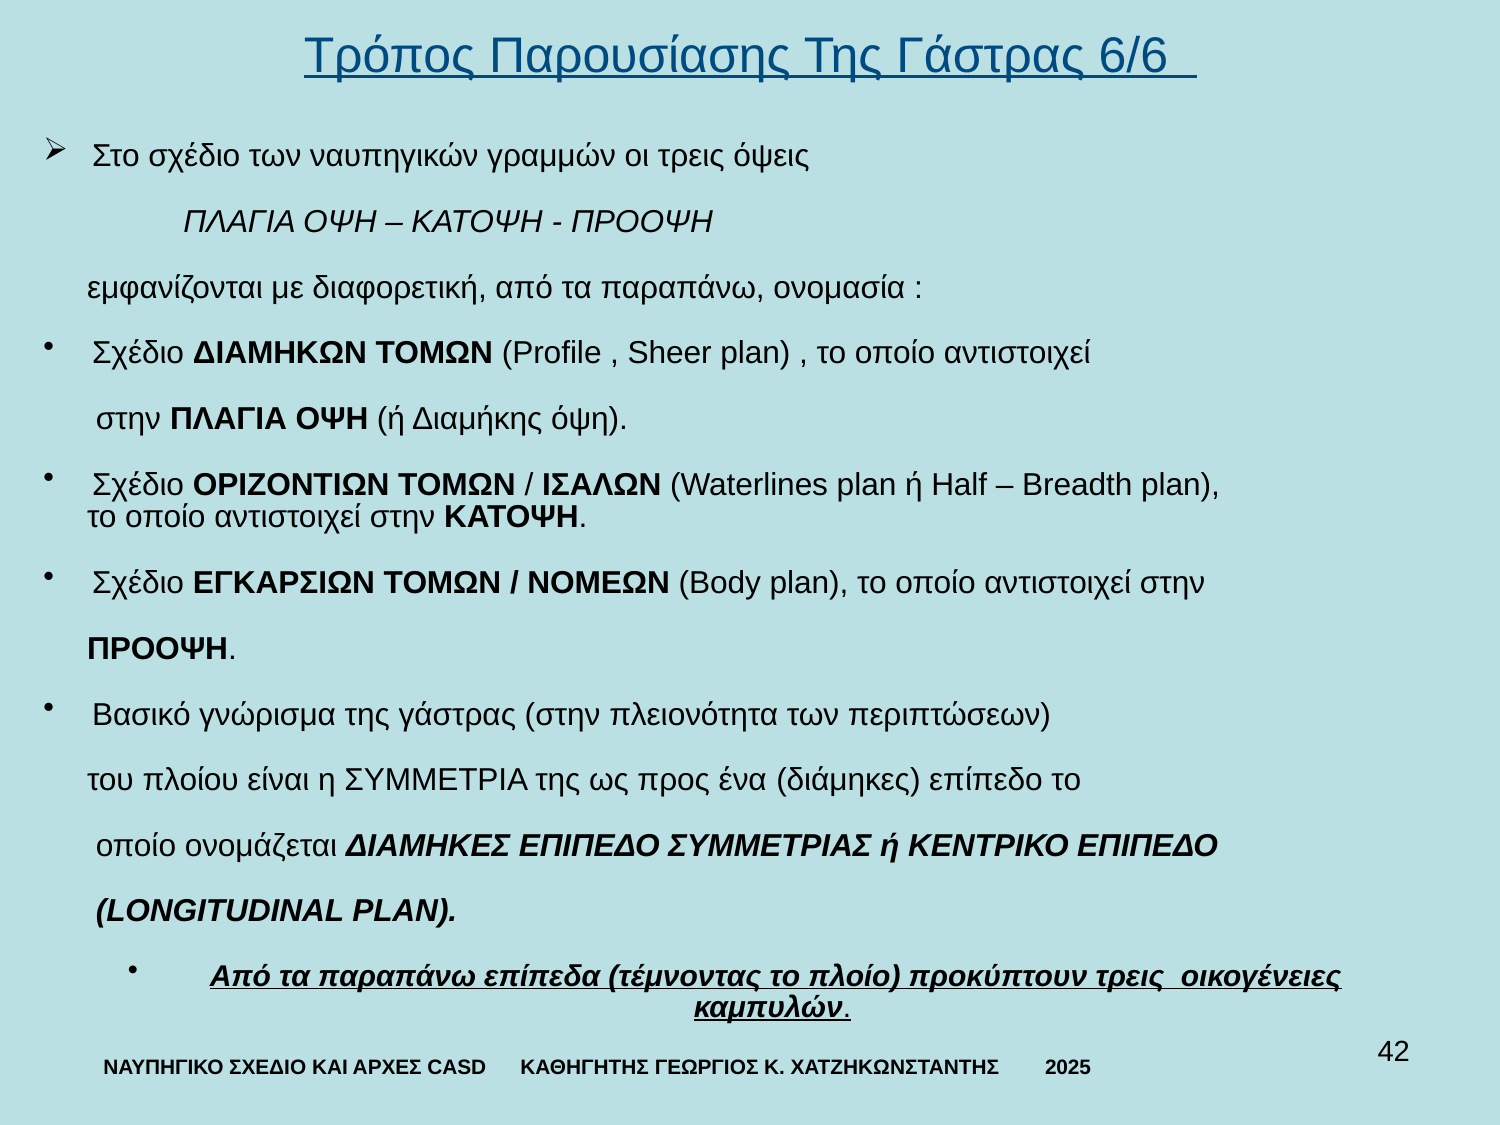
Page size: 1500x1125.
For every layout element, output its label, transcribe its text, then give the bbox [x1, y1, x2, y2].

list Στο σχέδιο των ναυπηγικών γραμμών οι τρεις όψεις ΠΛΑΓΙΑ ΟΨΗ – ΚΑΤΟΨΗ - ΠΡΟΟΨΗ εμφανίζονται με διαφορετική, από τα παραπάνω, ονομασία : Σχέδιο ΔΙΑΜΗΚΩΝ ΤΟΜΩΝ (Profile , Sheer plan) , το οποίο αντιστοιχεί στην ΠΛΑΓΙΑ ΟΨΗ (ή Διαμήκης όψη). Σχέδιο ΟΡΙΖΟΝΤΙΩΝ ΤΟΜΩΝ / ΙΣΑΛΩΝ (Waterlines plan ή Half – Breadth plan), το οποίο αντιστοιχεί στην ΚΑΤΟΨΗ. Σχέδιο ΕΓΚΑΡΣΙΩΝ ΤΟΜΩΝ / ΝΟΜΕΩΝ (Body plan), το οποίο αντιστοιχεί στην ΠΡΟΟΨΗ. Βασικό γνώρισμα της γάστρας (στην πλειονότητα των περιπτώσεων) του πλοίου είναι η ΣΥΜΜΕΤΡΙΑ της ως προς ένα (διάμηκες) επίπεδο το οποίο ονομάζεται ΔΙΑΜΗΚΕΣ ΕΠΙΠΕΔΟ ΣΥΜΜΕΤΡΙΑΣ ή ΚΕΝΤΡΙΚΟ ΕΠΙΠΕΔΟ (LONGITUDINAL PLAN). Από τα παραπάνω επίπεδα (τέμνοντας το πλοίο) προκύπτουν τρεις οικογένειες καμπυλών. [28, 138, 1476, 1032]
text_box ΝΑΥΠΗΓΙΚΟ ΣΧΕΔΙΟ ΚΑΙ ΑΡΧΕΣ CASD ΚΑΘΗΓΗΤΗΣ ΓΕΩΡΓΙΟΣ Κ. ΧΑΤΖΗΚΩΝΣΤΑΝΤΗΣ 2025 [88, 1046, 1353, 1087]
slide_number 42 [1305, 1032, 1425, 1103]
text_box Τρόπος Παρουσίασης Της Γάστρας 6/6 [75, 22, 1426, 82]
